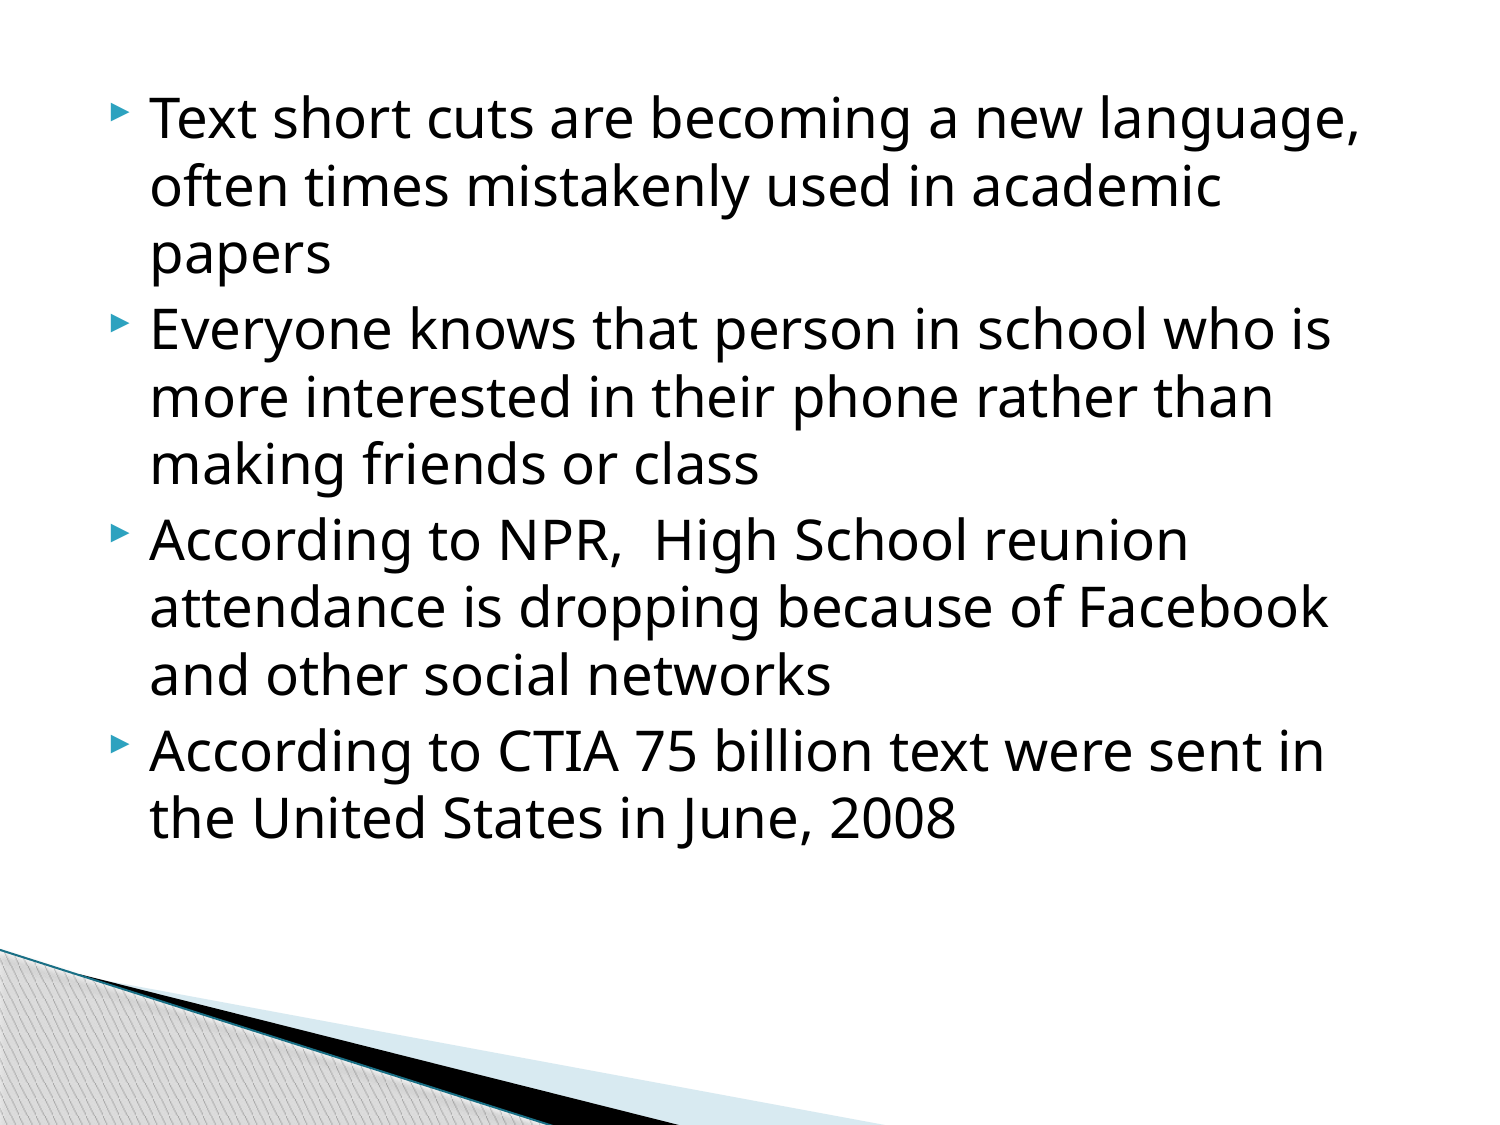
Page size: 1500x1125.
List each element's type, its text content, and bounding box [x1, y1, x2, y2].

list Text short cuts are becoming a new language, often times mistakenly used in academic papers Everyone knows that person in school who is more interested in their phone rather than making friends or class According to NPR, High School reunion attendance is dropping because of Facebook and other social networks According to CTIA 75 billion text were sent in the United States in June, 2008 [75, 75, 1425, 986]
